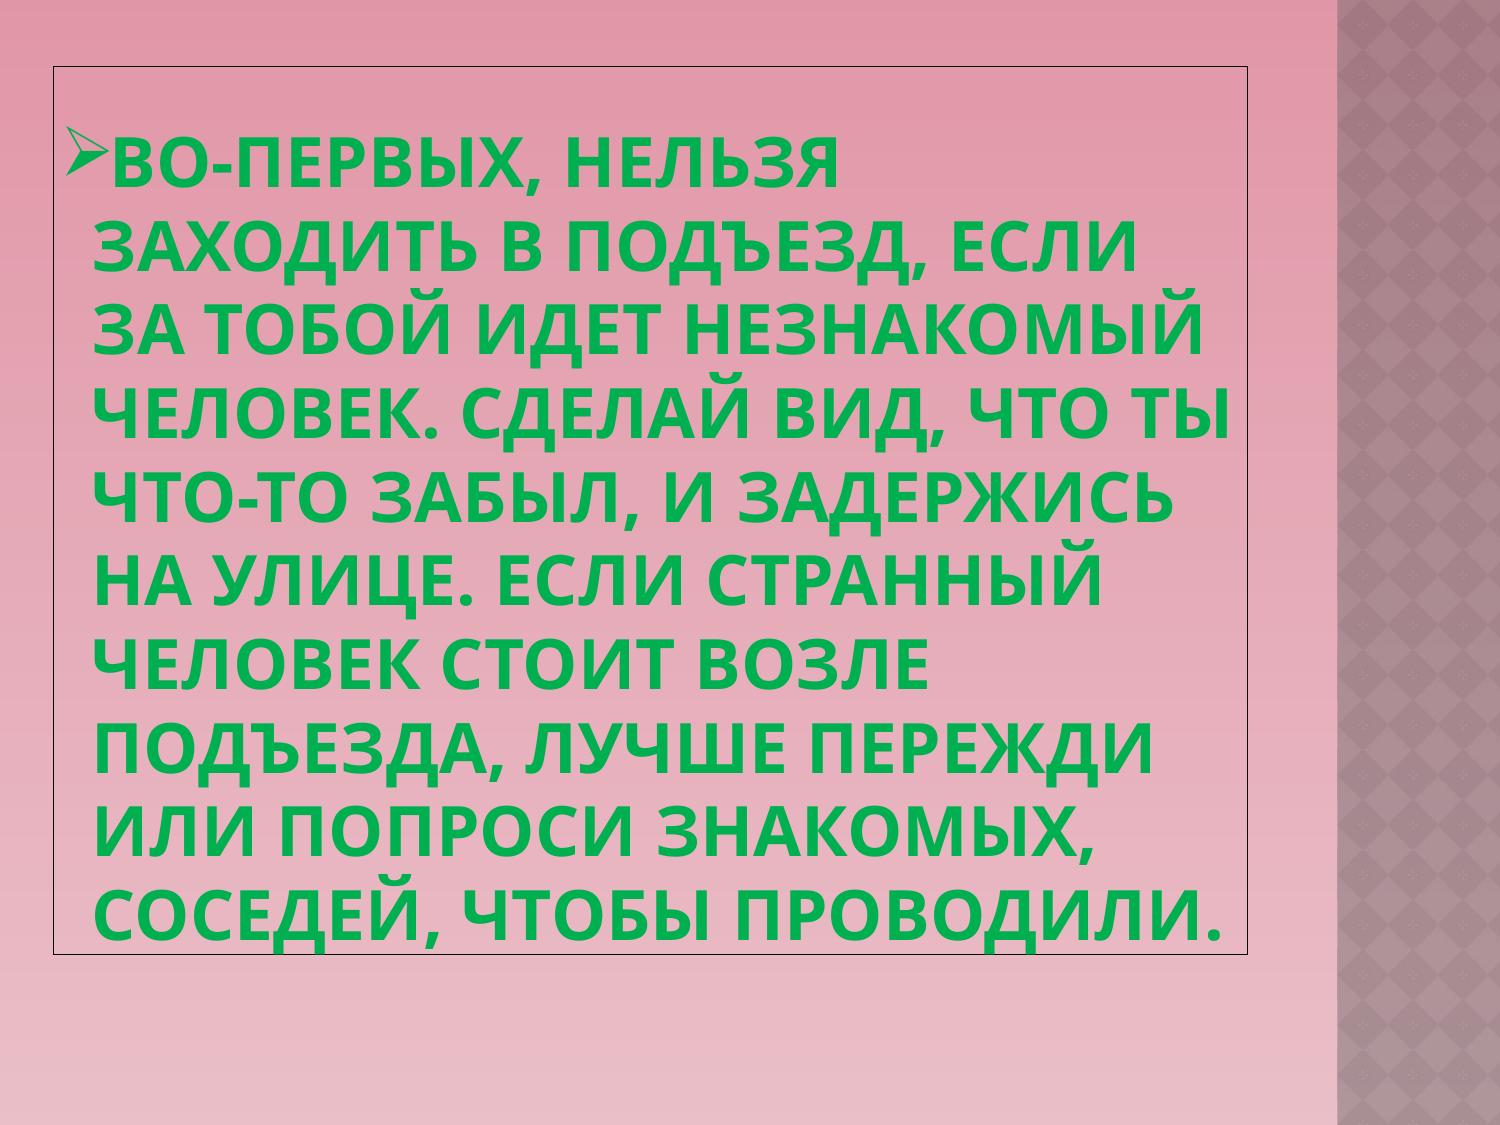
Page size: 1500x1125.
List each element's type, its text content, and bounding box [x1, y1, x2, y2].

title Во-первых, нельзя заходить в подъезд, если за тобой идет незнакомый человек. Сделай вид, что ты что-то забыл, и задержись на улице. Если странный человек стоит возле подъезда, лучше пережди или попроси знакомых, соседей, чтобы проводили. [53, 66, 1248, 955]
